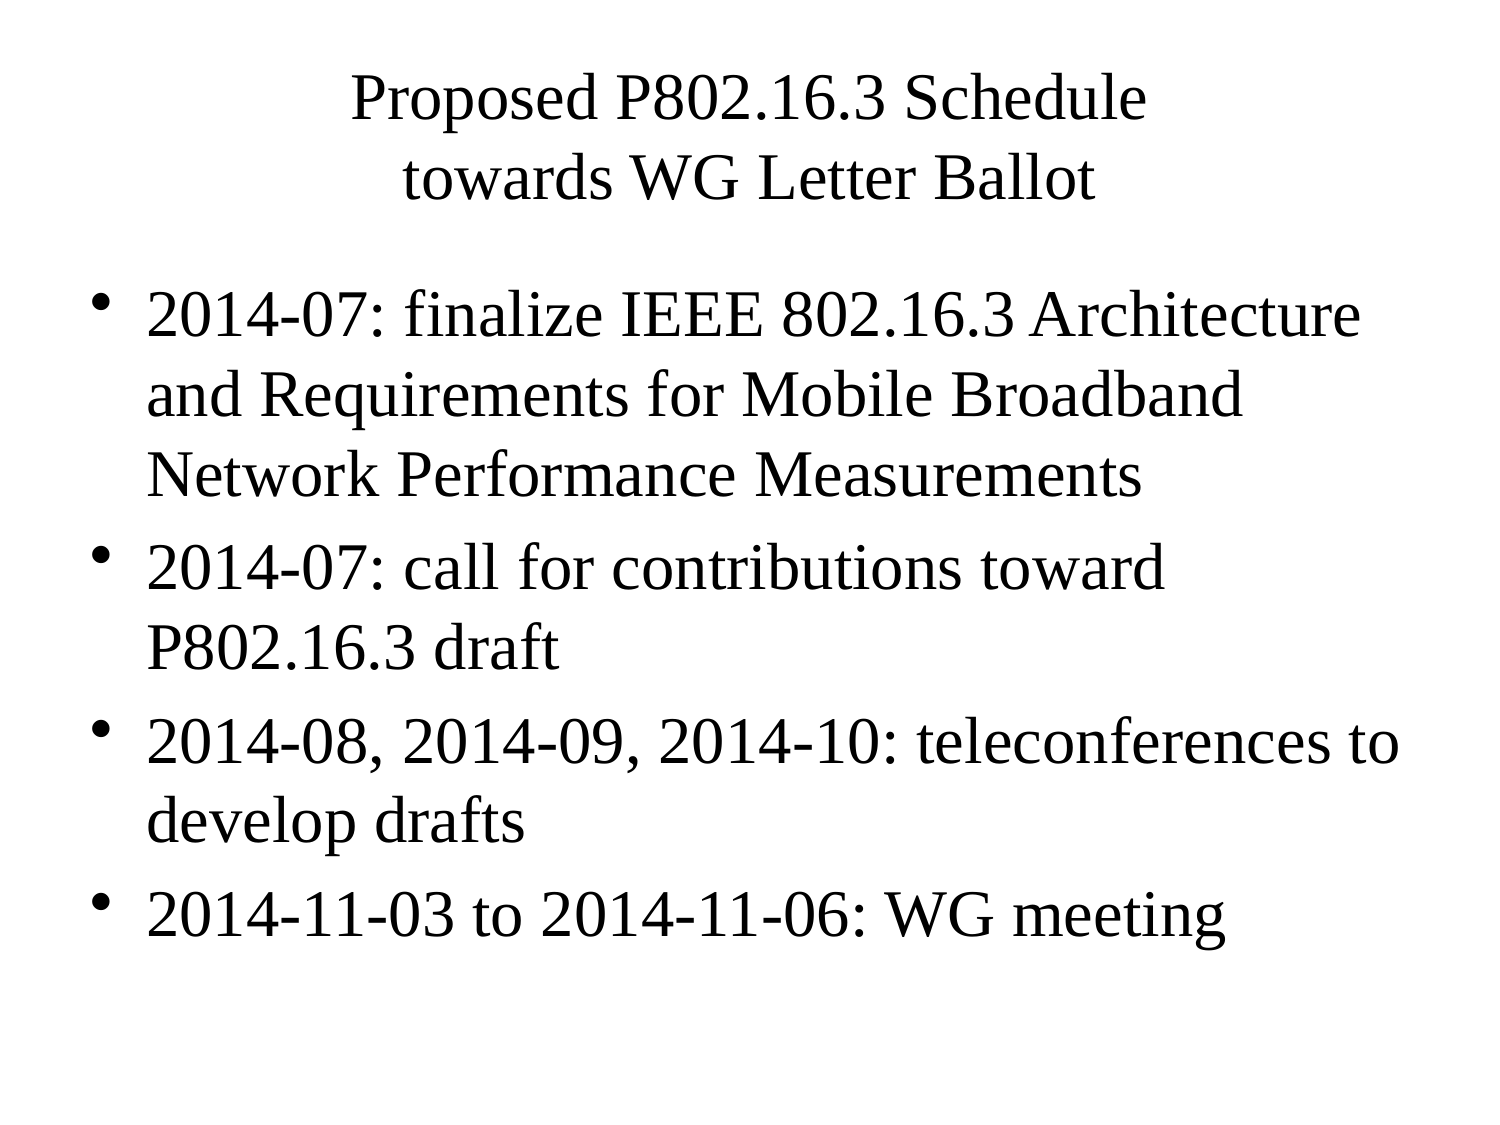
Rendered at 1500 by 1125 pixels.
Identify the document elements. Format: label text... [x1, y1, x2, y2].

list 2014-07: finalize IEEE 802.16.3 Architecture and Requirements for Mobile Broadband Network Performance Measurements 2014-07: call for contributions toward P802.16.3 draft 2014-08, 2014-09, 2014-10: teleconferences to develop drafts 2014-11-03 to 2014-11-06: WG meeting [75, 262, 1425, 1063]
title Proposed P802.16.3 Schedule towards WG Letter Ballot [75, 45, 1425, 233]
